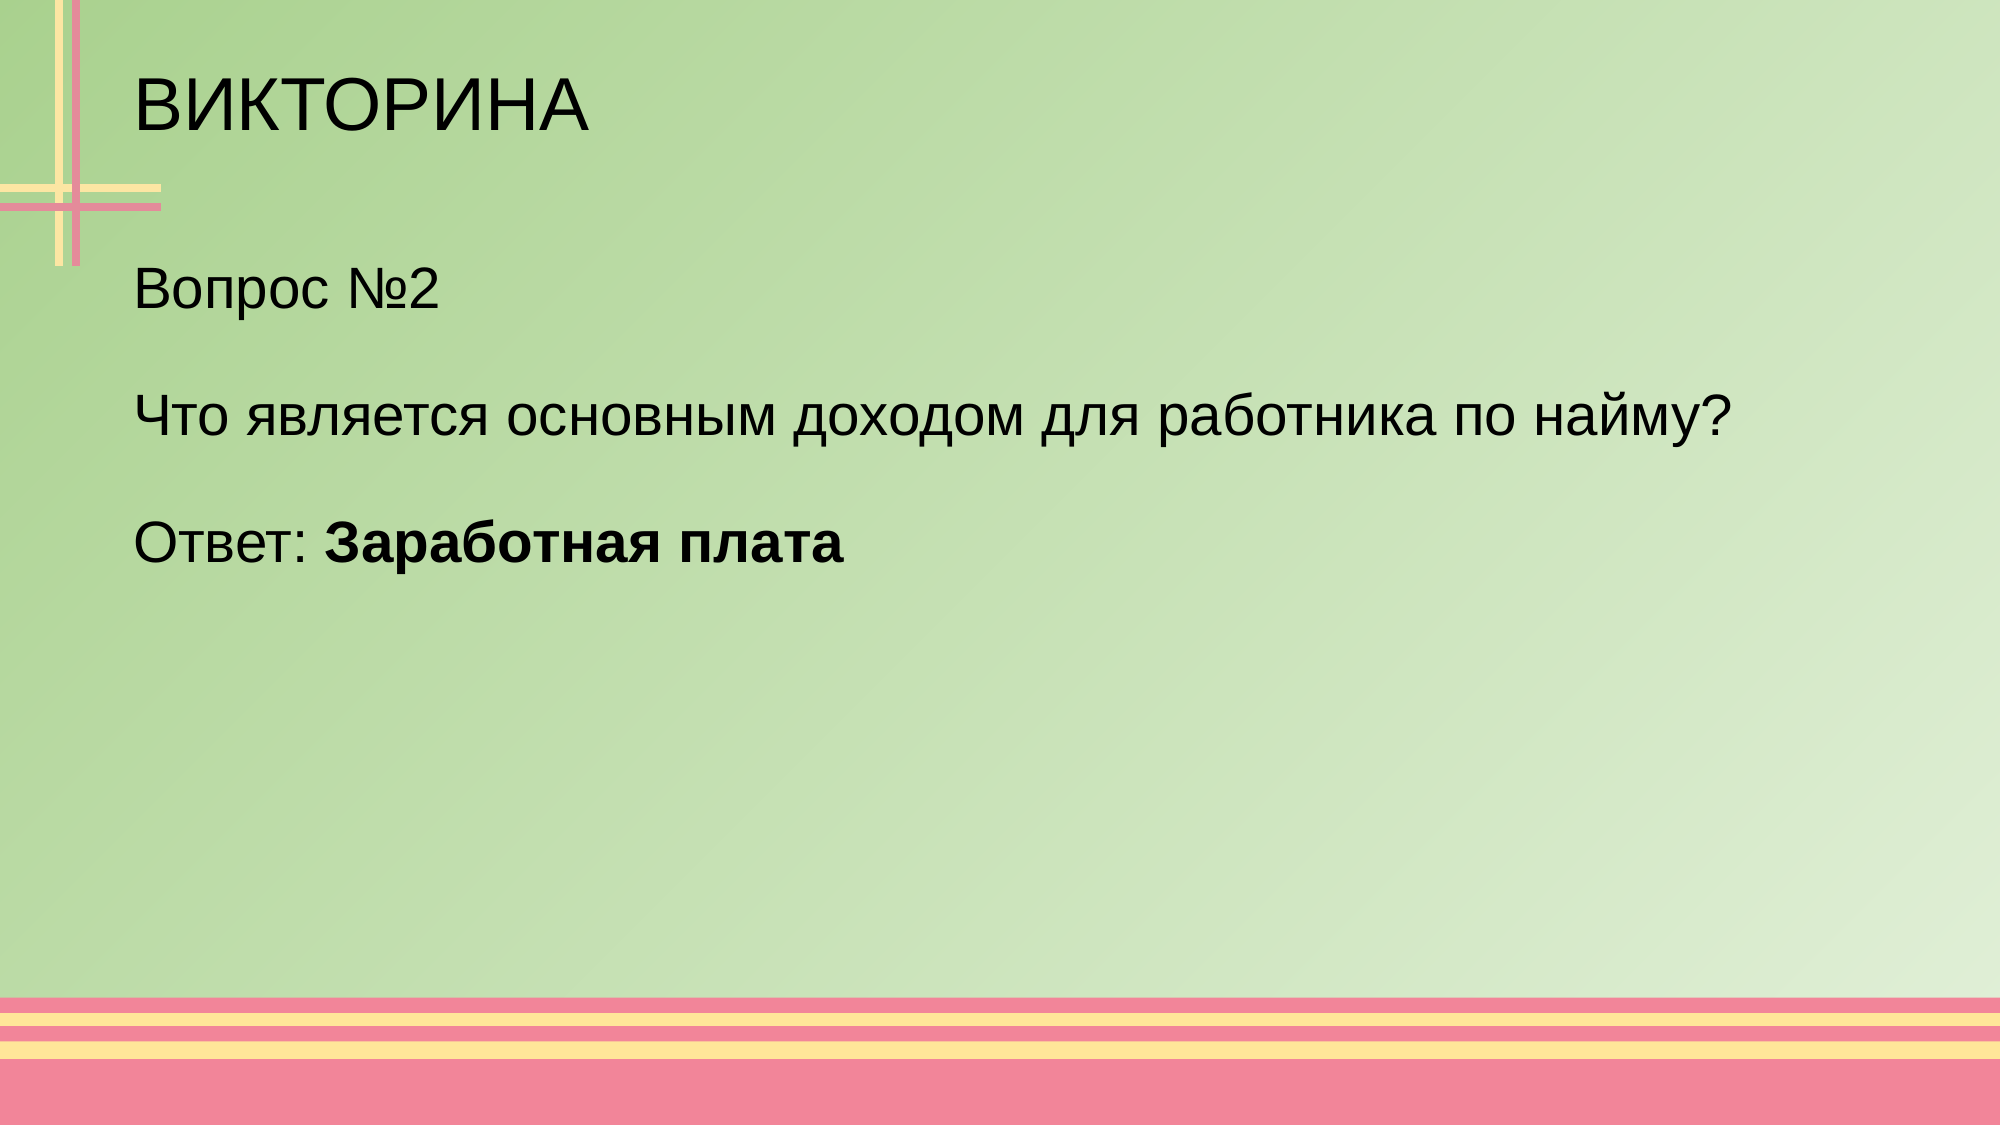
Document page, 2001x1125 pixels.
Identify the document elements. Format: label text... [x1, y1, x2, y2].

slide_number 7 [1412, 1042, 1863, 1103]
list Вопрос №2 Что является основным доходом для работника по найму? Ответ: Заработная плата [118, 236, 1863, 928]
title ВИКТОРИНА [118, 58, 1863, 168]
